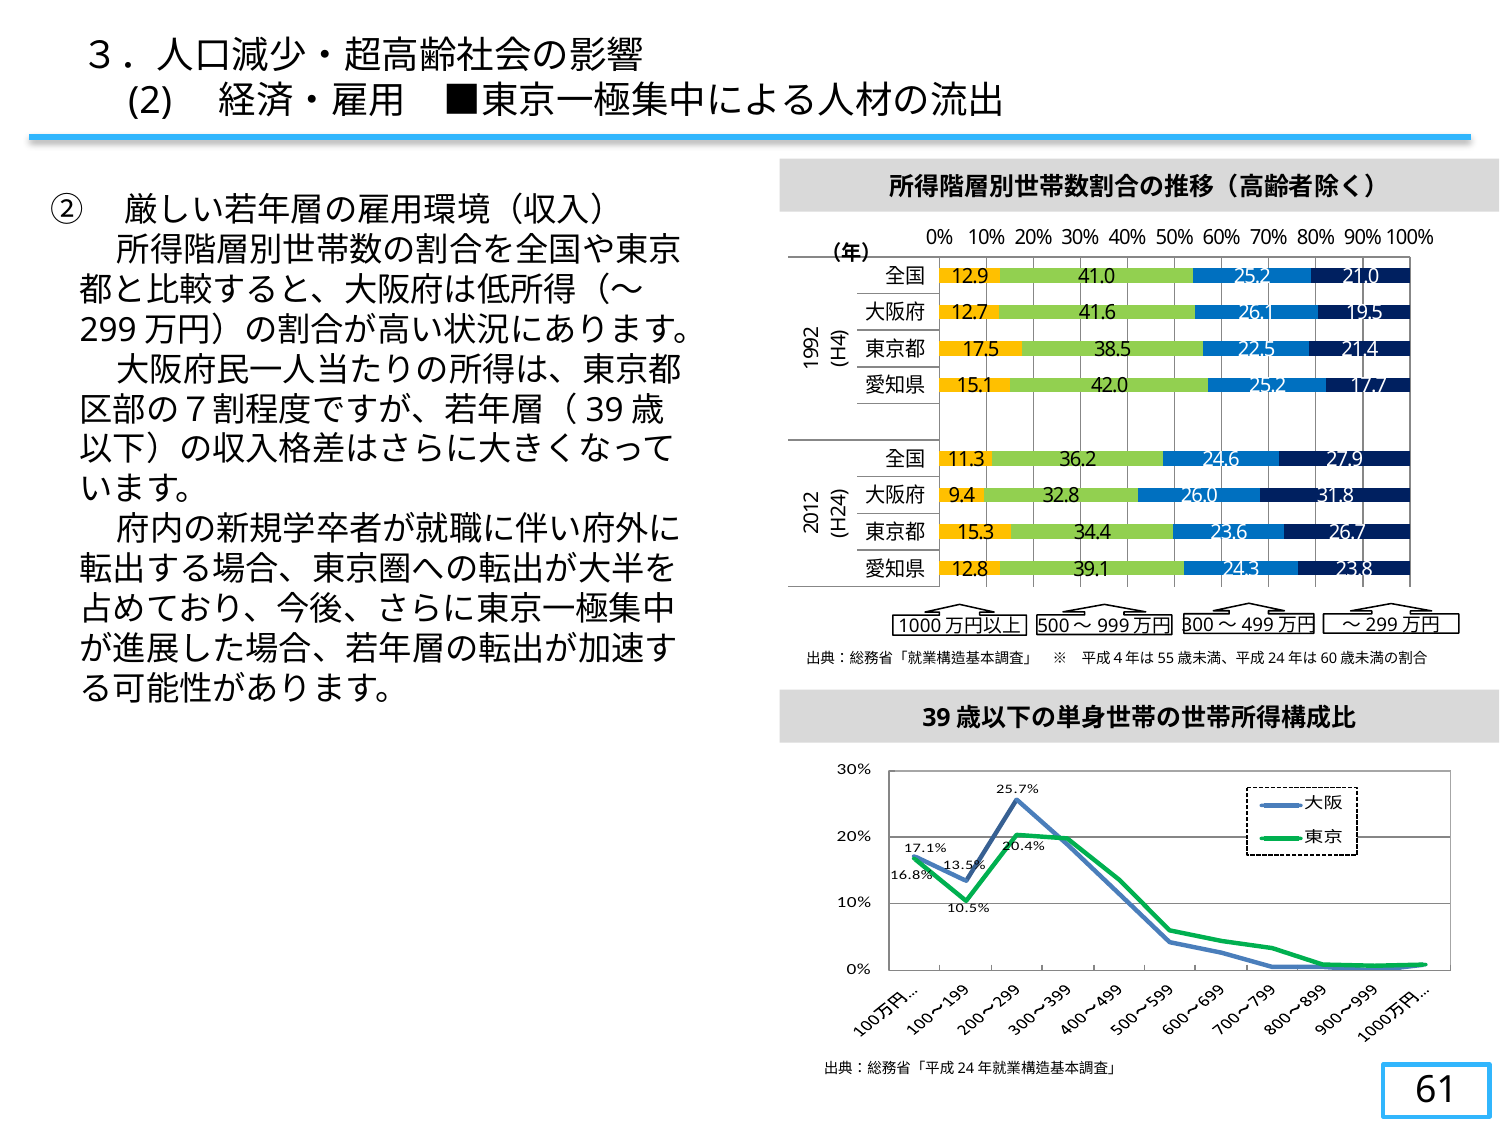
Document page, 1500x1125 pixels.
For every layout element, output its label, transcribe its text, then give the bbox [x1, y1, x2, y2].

text_box 500～999万円 [1034, 612, 1174, 637]
text_box 出典：総務省「平成24年就業構造基本調査」 [787, 1052, 1159, 1085]
text_box 所得階層別世帯数割合の推移（高齢者除く） [779, 158, 1500, 212]
text_box ３．人口減少・超高齢社会の影響 (2) 経済・雇用 ■東京一極集中による人材の流出 [29, 24, 1365, 129]
chart [787, 222, 1484, 604]
text_box 60 [1381, 1062, 1492, 1119]
text_box ～299万円 [1321, 612, 1461, 636]
text_box 39歳以下の単身世帯の世帯所得構成比 [779, 689, 1500, 743]
text_box 出典：総務省「就業構造基本調査」 ※ 平成４年は55歳未満、平成24年は60歳未満の割合 [791, 641, 1490, 674]
text_box ② 厳しい若年層の雇用環境（収入） 所得階層別世帯数の割合を全国や東京都と比較すると、大阪府は低所得（～299万円）の割合が高い状況にあります。 大阪府民一人当たりの所得は、東京都区部の７割程度ですが、若年層（39歳以下）の収入格差はさらに大きくなっています。 府内の新規学卒者が就職に伴い府外に転出する場合、東京圏への転出が大半を占めており、今後、さらに東京一極集中が進展した場合、若年層の転出が加速する可能性があります。 [35, 180, 697, 715]
text_box 1000万円以上 [890, 612, 1029, 638]
picture [823, 751, 1459, 1058]
text_box 300～499万円 [1181, 612, 1316, 636]
